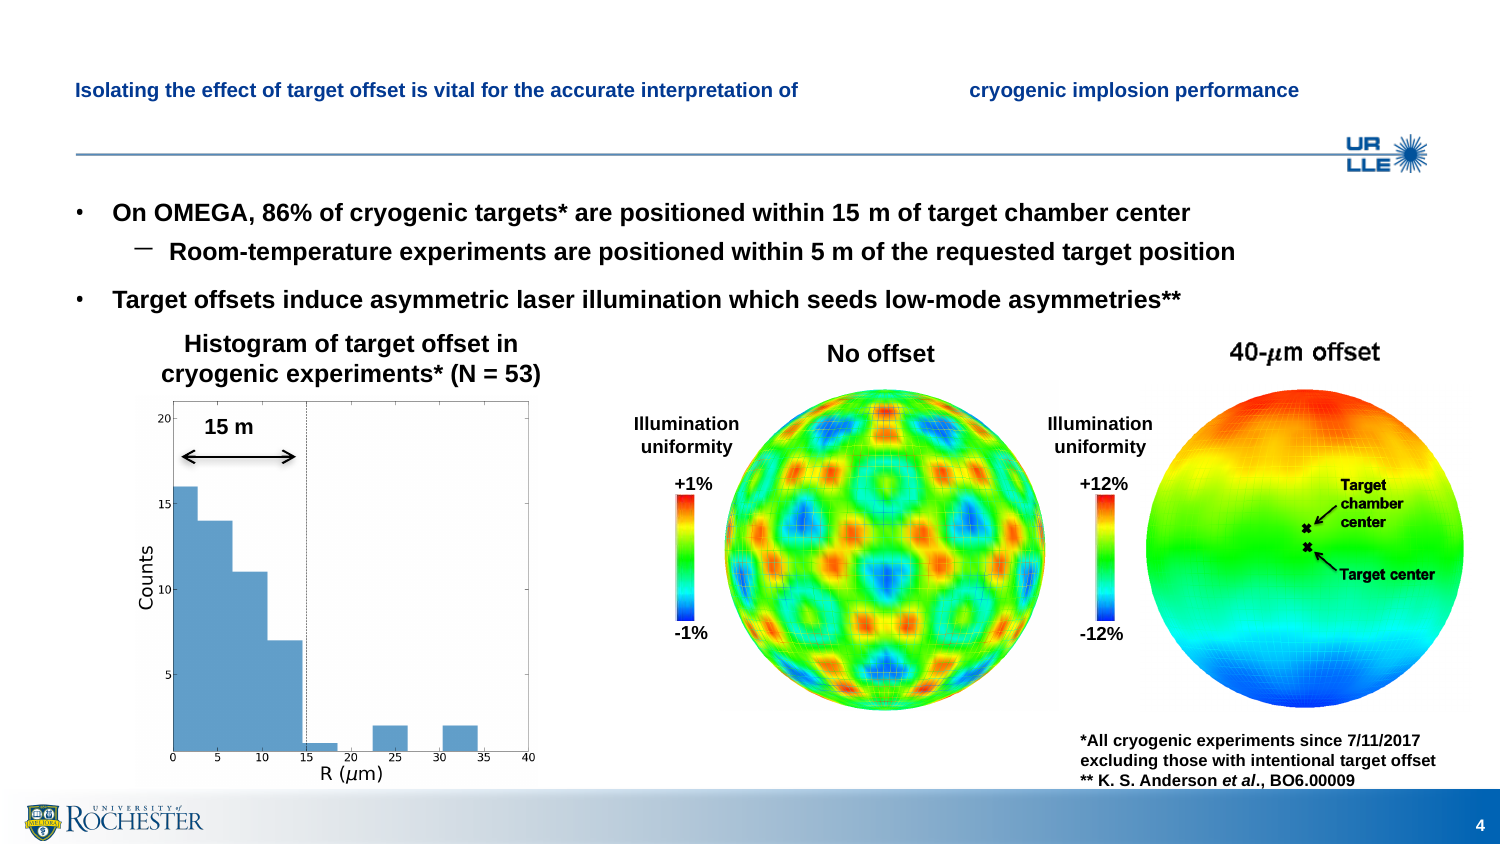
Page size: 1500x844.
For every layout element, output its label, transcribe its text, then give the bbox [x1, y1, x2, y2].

picture [674, 494, 695, 622]
picture [1094, 494, 1115, 622]
text_box Illumination uniformity [584, 404, 714, 465]
text_box Illumination uniformity [1063, 404, 1134, 465]
title Isolating the effect of target offset is vital for the accurate interpretation of cryogenic implosion performance [75, 69, 1425, 110]
text_box +12% [1065, 465, 1134, 502]
picture [719, 380, 1059, 711]
text_box -1% [659, 613, 714, 652]
text_box No offset [812, 329, 960, 375]
text_box +1% [659, 465, 714, 502]
picture [1139, 384, 1475, 712]
text_box -12% [1065, 614, 1134, 652]
text_box Histogram of target offset in cryogenic experiments* (N = 53) [120, 320, 583, 395]
picture [134, 384, 538, 788]
text_box *All cryogenic experiments since 7/11/2017 excluding those with intentional target offset ** K. S. Anderson et al., BO6.00009 [1065, 722, 1480, 817]
text_box [1215, 329, 1404, 375]
